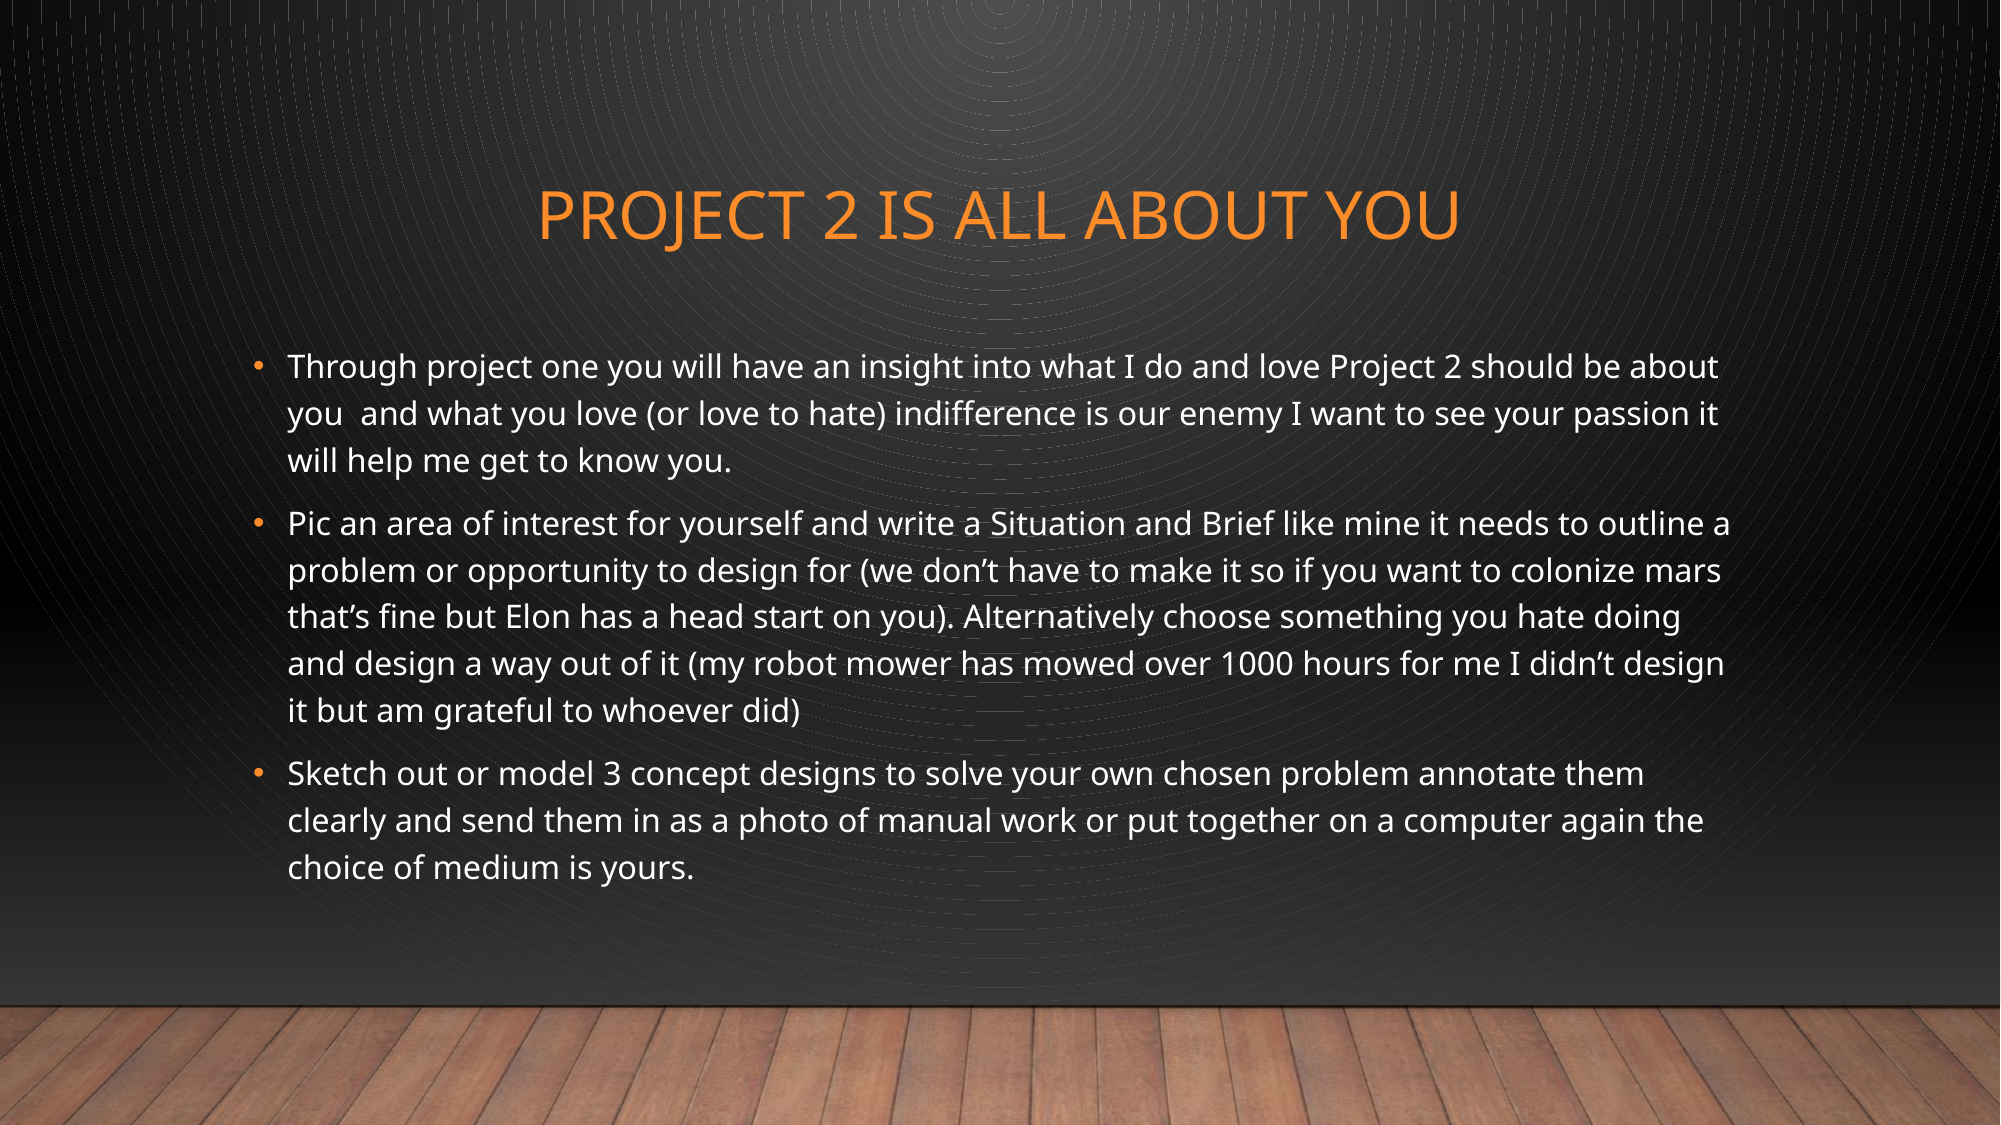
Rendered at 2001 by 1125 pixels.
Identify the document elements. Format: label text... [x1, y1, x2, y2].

picture [0, 1005, 2000, 1125]
list Through project one you will have an insight into what I do and love Project 2 should be about you and what you love (or love to hate) indifference is our enemy I want to see your passion it will help me get to know you. Pic an area of interest for yourself and write a Situation and Brief like mine it needs to outline a problem or opportunity to design for (we don’t have to make it so if you want to colonize mars that’s fine but Elon has a head start on you). Alternatively choose something you hate doing and design a way out of it (my robot mower has mowed over 1000 hours for me I didn’t design it but am grateful to whoever did) Sketch out or model 3 concept designs to solve your own chosen problem annotate them clearly and send them in as a photo of manual work or put together on a computer again the choice of medium is yours. [238, 330, 1763, 897]
title Project 2 is all about you [238, 131, 1763, 305]
